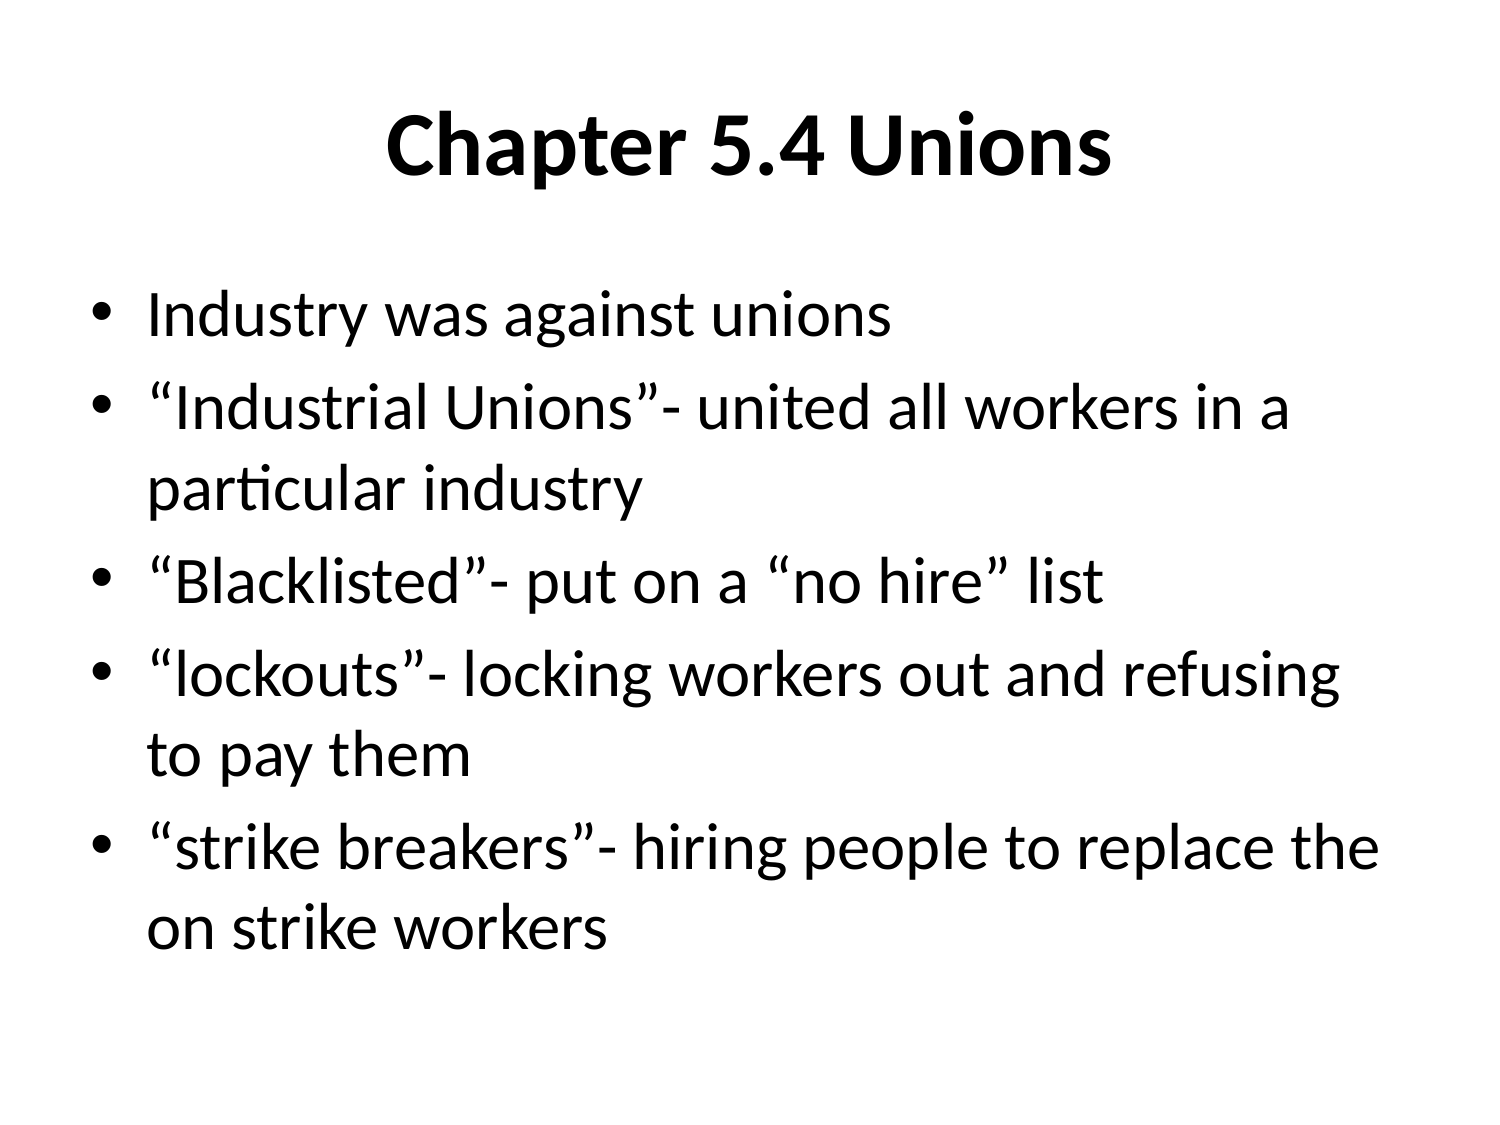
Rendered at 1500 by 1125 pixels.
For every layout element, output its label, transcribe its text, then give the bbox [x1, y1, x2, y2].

list Industry was against unions “Industrial Unions”- united all workers in a particular industry “Blacklisted”- put on a “no hire” list “lockouts”- locking workers out and refusing to pay them “strike breakers”- hiring people to replace the on strike workers [75, 262, 1425, 1005]
title Chapter 5.4 Unions [75, 45, 1425, 233]
